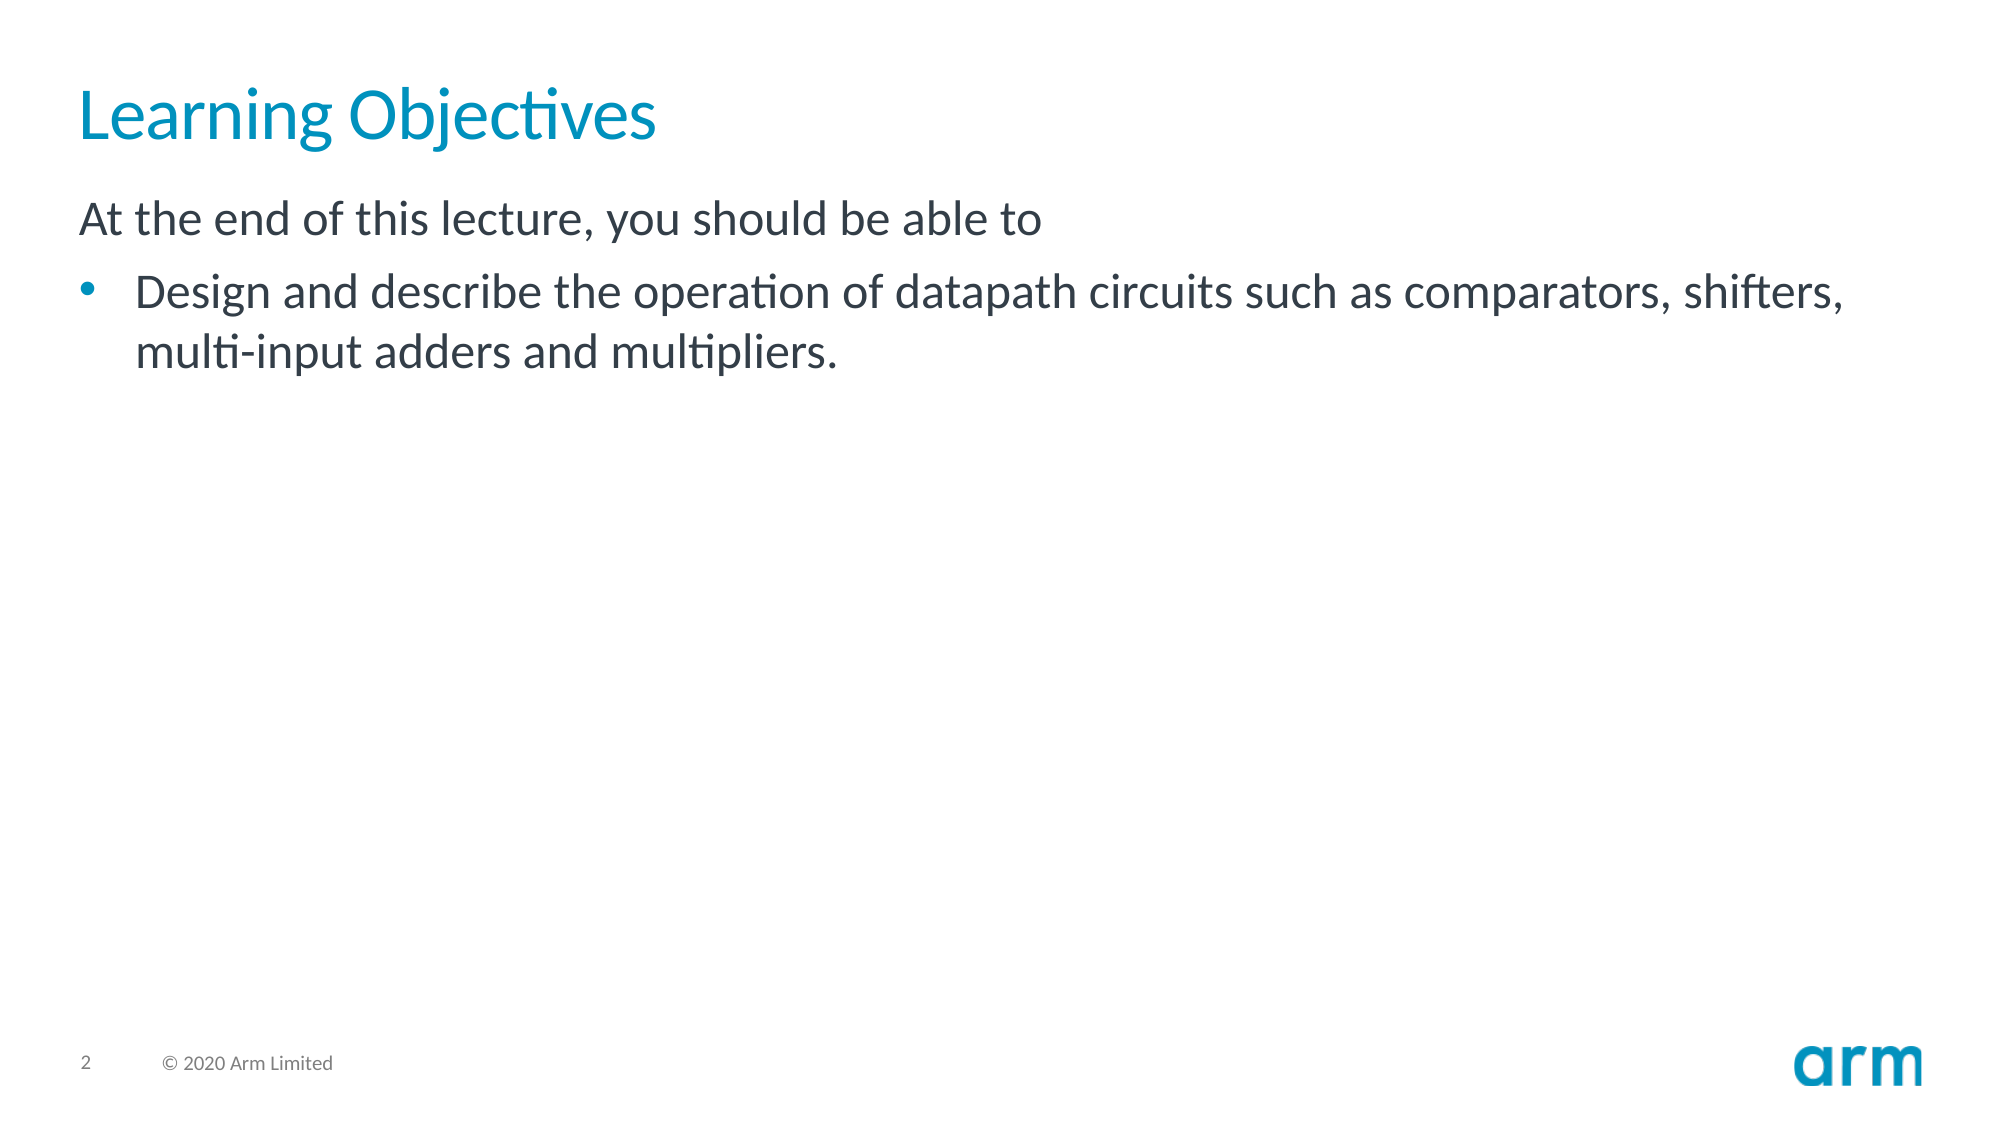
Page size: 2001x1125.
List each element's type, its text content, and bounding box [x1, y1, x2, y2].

list At the end of this lecture, you should be able to Design and describe the operation of datapath circuits such as comparators, shifters, multi-input adders and multipliers. [78, 185, 1923, 941]
title Learning Objectives [78, 78, 1922, 185]
